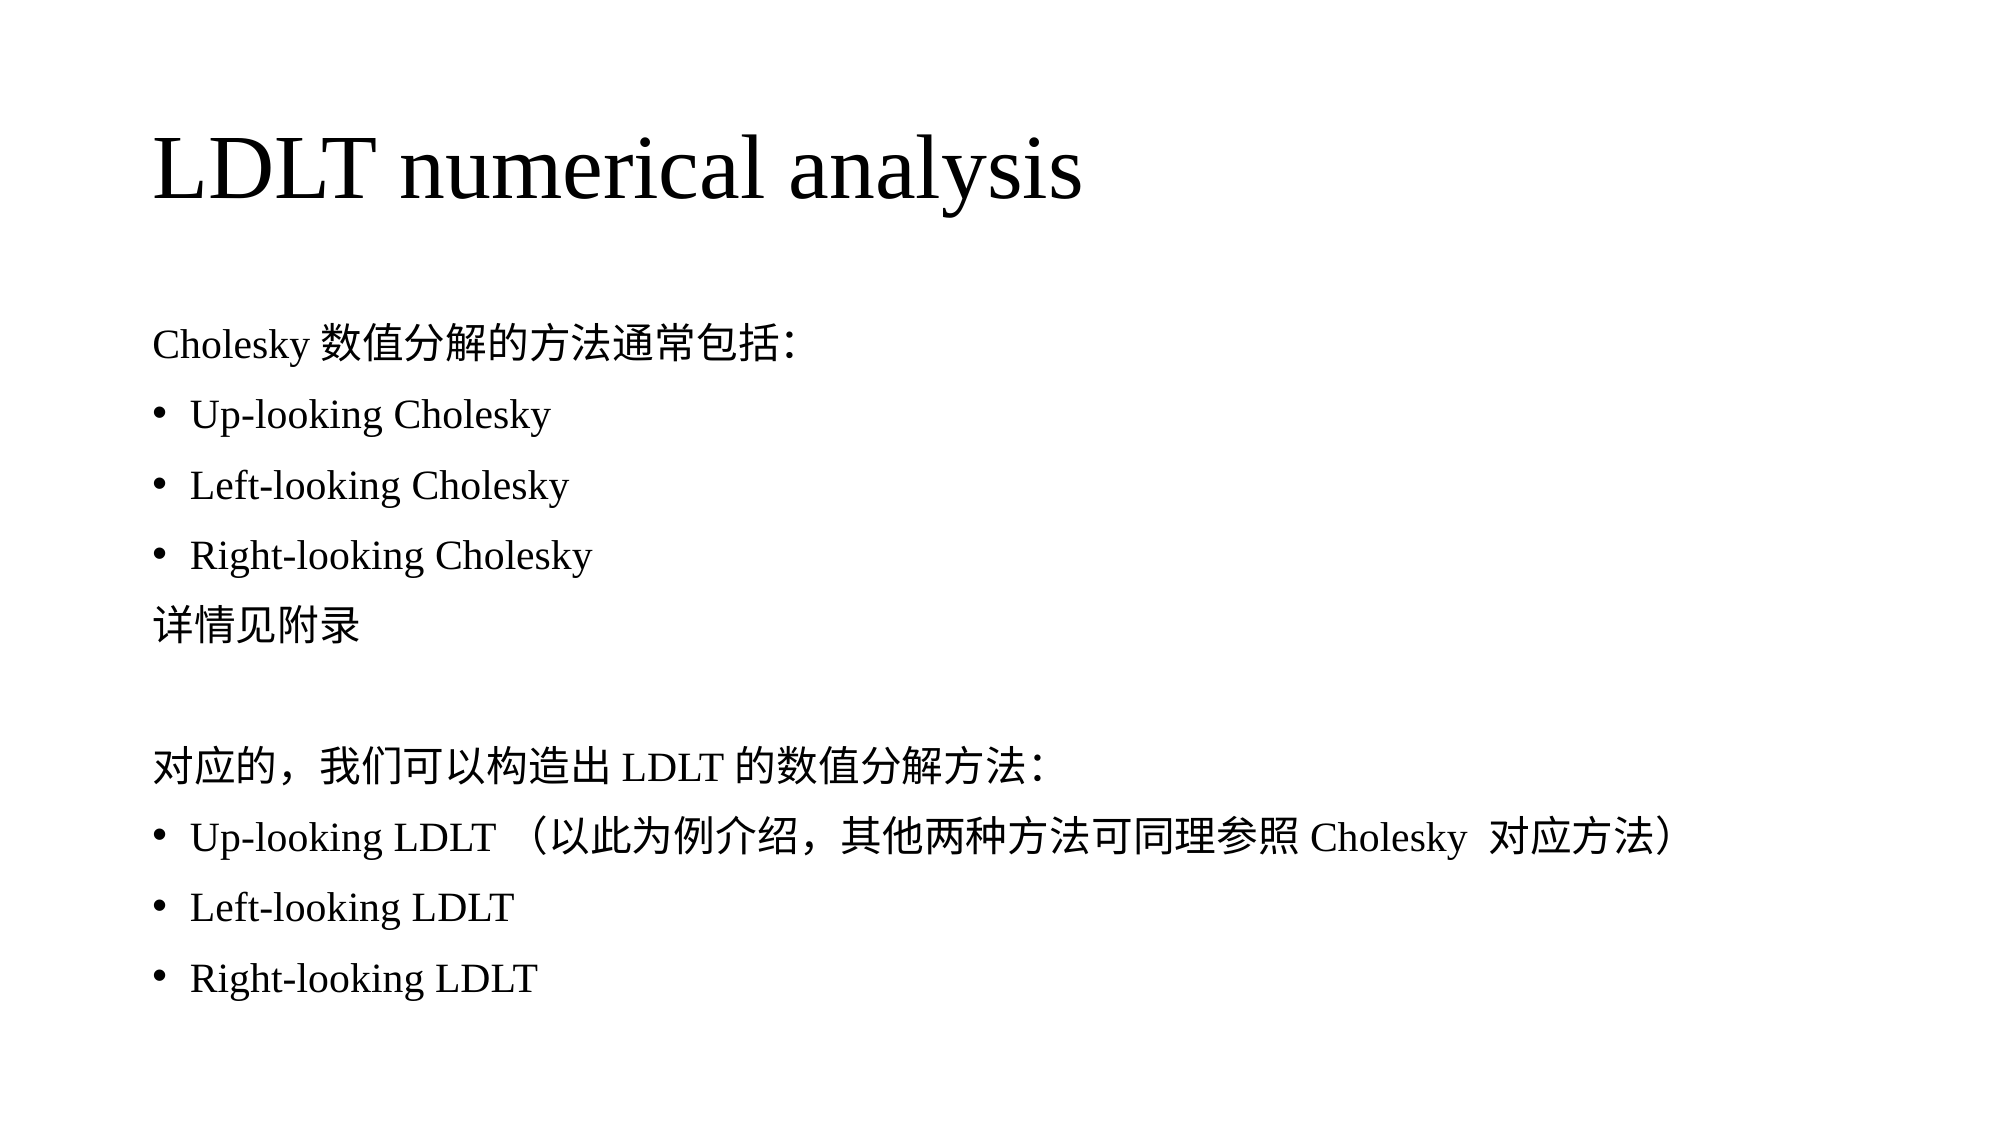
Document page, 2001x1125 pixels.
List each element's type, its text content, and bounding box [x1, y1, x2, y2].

list Cholesky数值分解的方法通常包括： Up-looking Cholesky Left-looking Cholesky Right-looking Cholesky 详情见附录 对应的，我们可以构造出LDLT的数值分解方法： Up-looking LDLT（以此为例介绍，其他两种方法可同理参照Cholesky 对应方法） Left-looking LDLT Right-looking LDLT [137, 299, 1863, 1014]
title LDLT numerical analysis [137, 59, 1863, 278]
